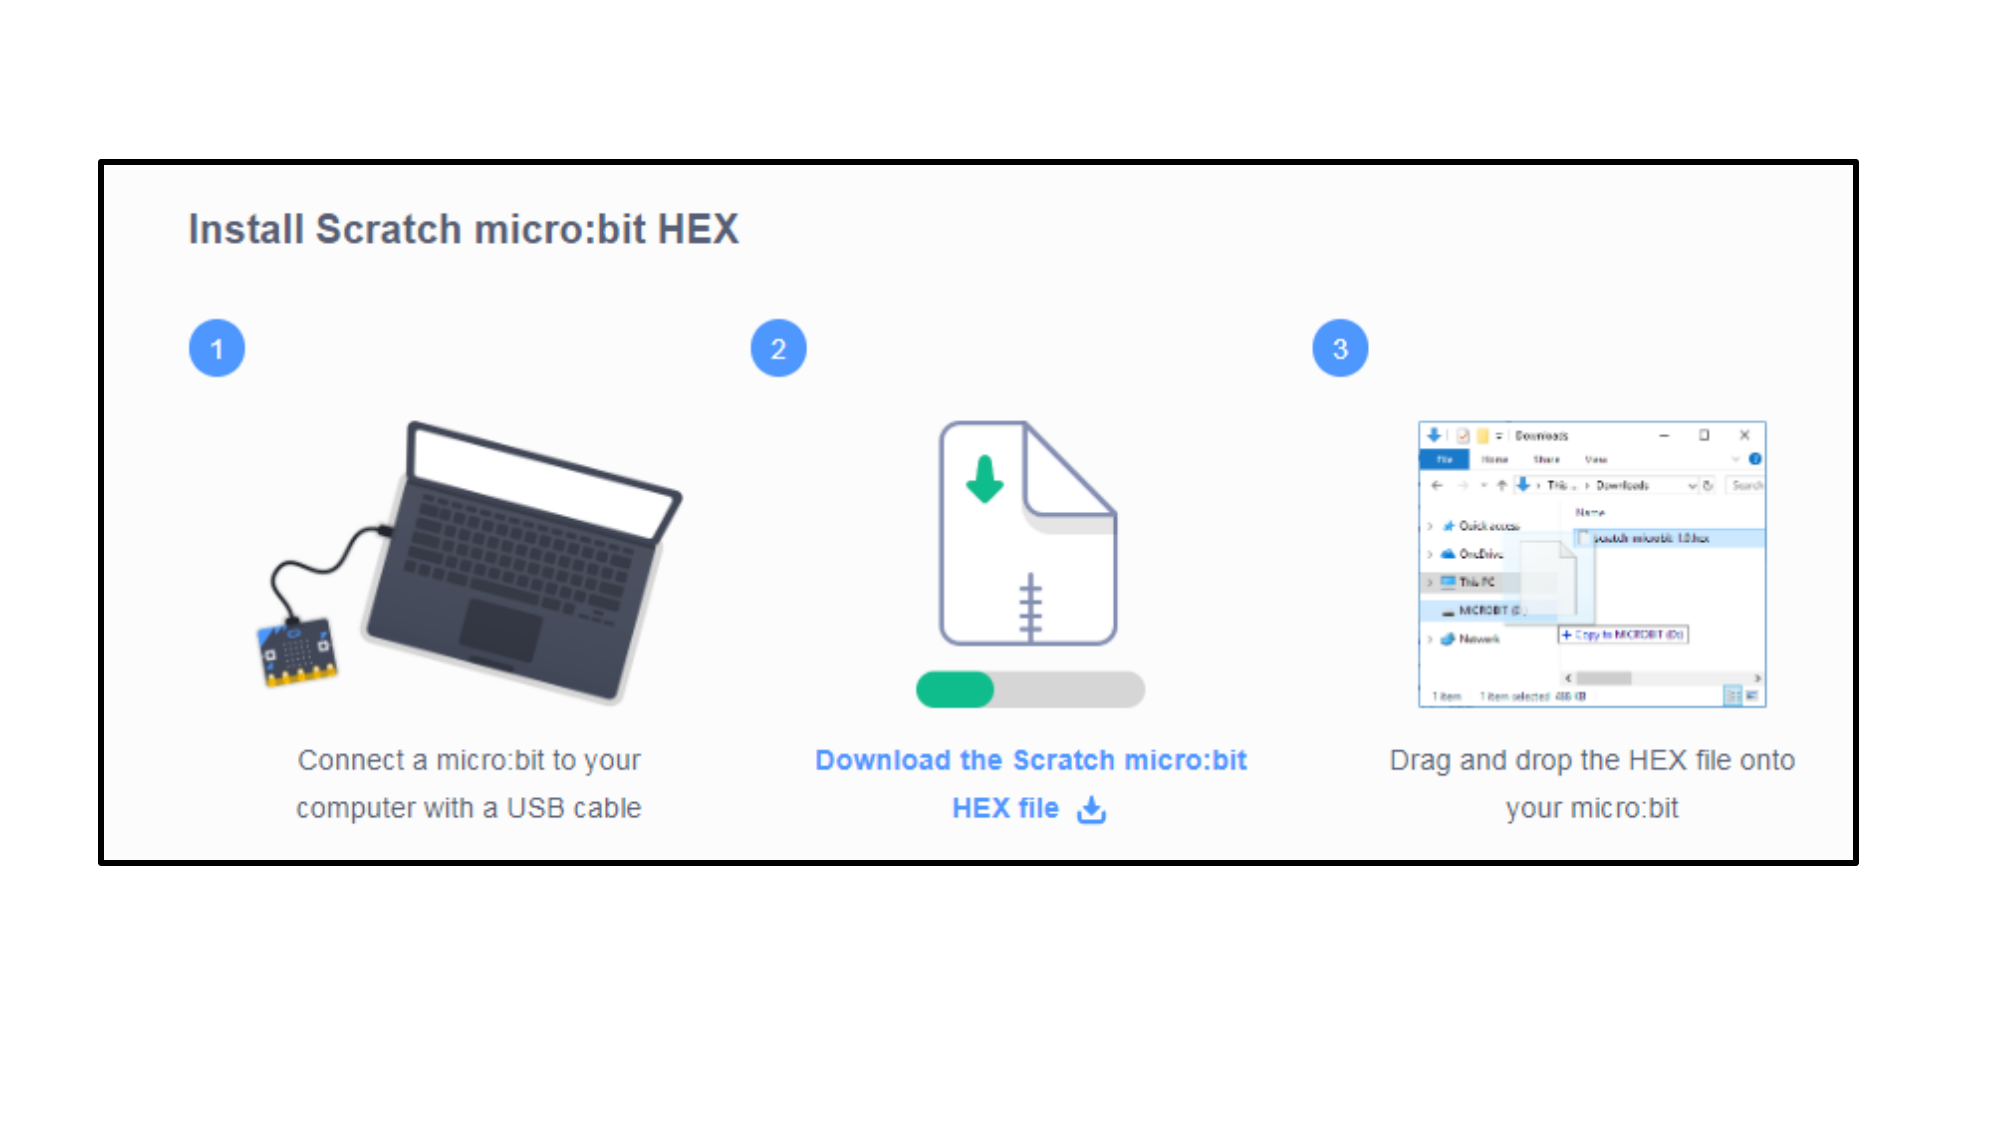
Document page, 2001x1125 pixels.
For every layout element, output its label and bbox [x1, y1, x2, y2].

picture [104, 164, 1853, 860]
